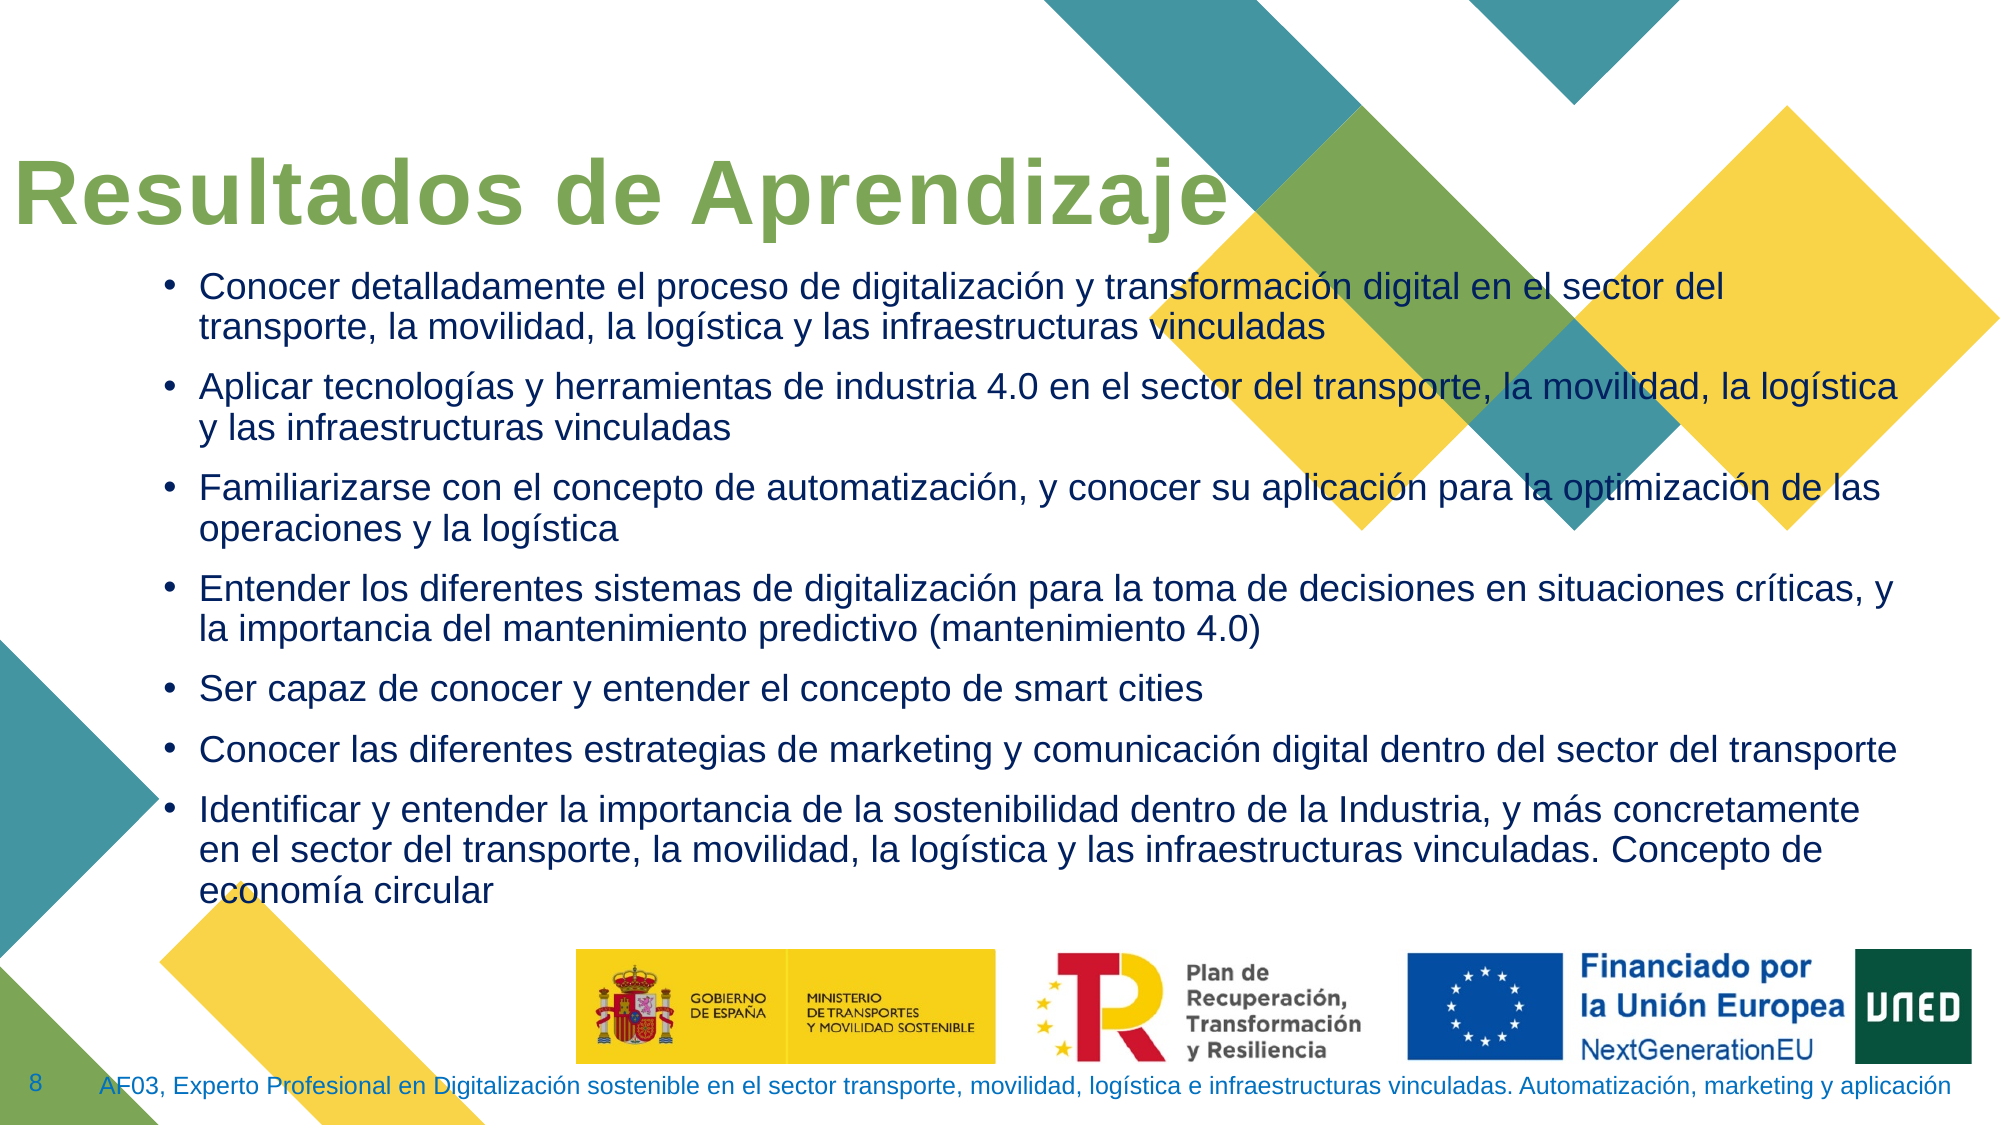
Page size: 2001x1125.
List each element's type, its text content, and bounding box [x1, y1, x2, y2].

list Conocer detalladamente el proceso de digitalización y transformación digital en el sector del transporte, la movilidad, la logística y las infraestructuras vinculadas Aplicar tecnologías y herramientas de industria 4.0 en el sector del transporte, la movilidad, la logística y las infraestructuras vinculadas Familiarizarse con el concepto de automatización, y conocer su aplicación para la optimización de las operaciones y la logística Entender los diferentes sistemas de digitalización para la toma de decisiones en situaciones críticas, y la importancia del mantenimiento predictivo (mantenimiento 4.0) Ser capaz de conocer y entender el concepto de smart cities Conocer las diferentes estrategias de marketing y comunicación digital dentro del sector del transporte Identificar y entender la importancia de la sostenibilidad dentro de la Industria, y más concretamente en el sector del transporte, la movilidad, la logística y las infraestructuras vinculadas. Concepto de economía circular [148, 259, 1923, 967]
picture [576, 949, 1972, 1061]
footer AF03, Experto Profesional en Digitalización sostenible en el sector transporte, movilidad, logística e infraestructuras vinculadas. Automatización, marketing y aplicación [71, 1061, 1972, 1125]
slide_number 8 [28, 1066, 71, 1107]
text_box Resultados de Aprendizaje [13, 144, 1900, 245]
